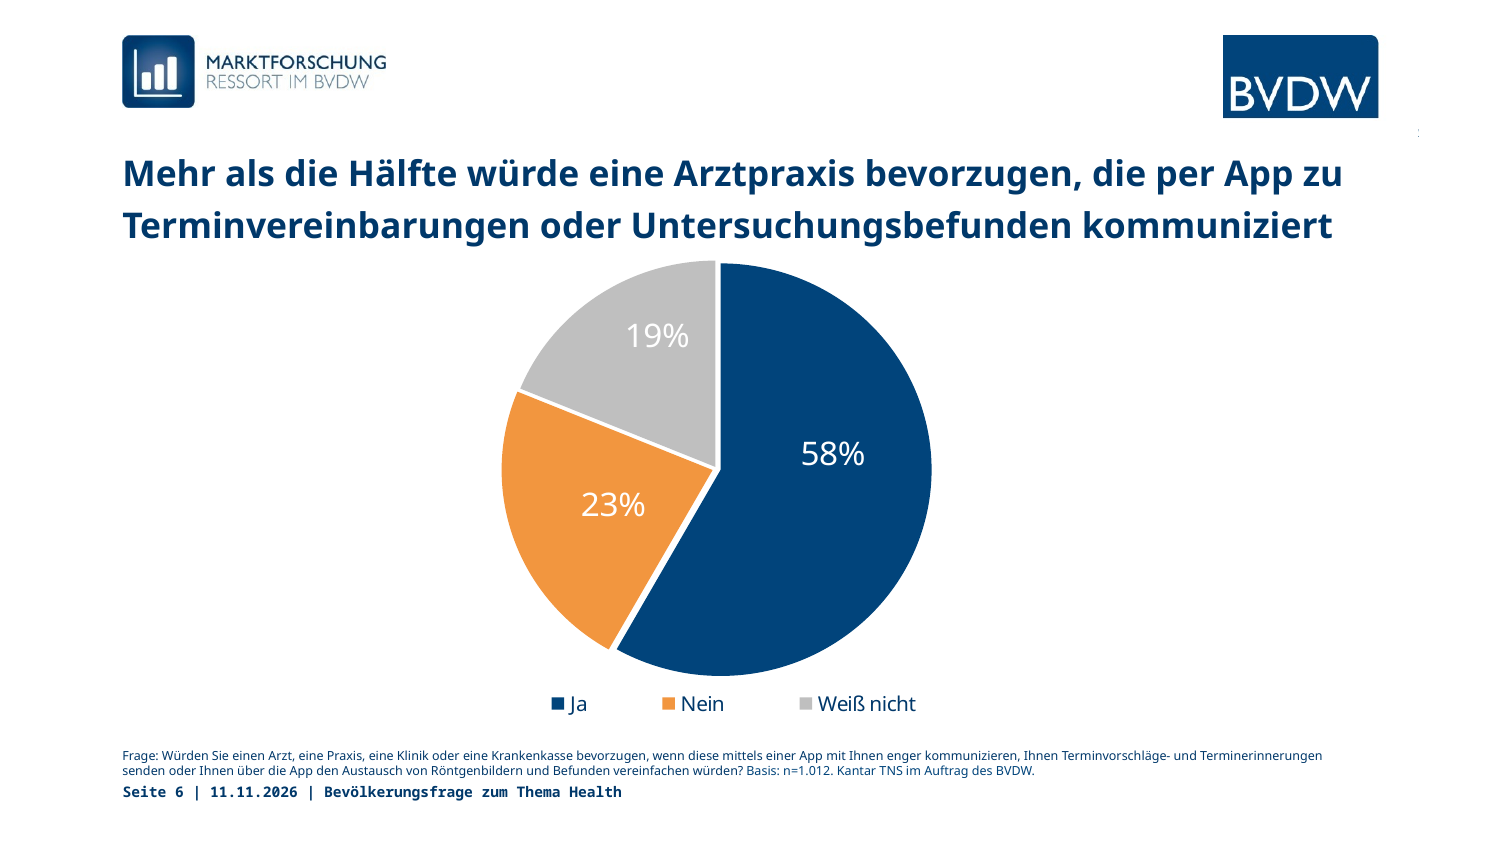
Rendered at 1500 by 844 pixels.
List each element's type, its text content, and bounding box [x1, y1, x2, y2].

chart [324, 245, 1117, 732]
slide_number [122, 782, 1394, 824]
picture [122, 35, 386, 108]
picture [1223, 35, 1419, 137]
title Mehr als die Hälfte würde eine Arztpraxis bevorzugen, die per App zu Terminvereinbarungen oder Untersuchungsbefunden kommuniziert [122, 140, 1396, 236]
text_box Frage: Würden Sie einen Arzt, eine Praxis, eine Klinik oder eine Krankenkasse bevorzugen, wenn diese mittels einer App mit Ihnen enger kommunizieren, Ihnen Terminvorschläge- und Terminerinnerungen senden oder Ihnen über die App den Austausch von Röntgenbildern und Befunden vereinfachen würden? Basis: n=1.012. Kantar TNS im Auftrag des BVDW. [122, 747, 1341, 782]
